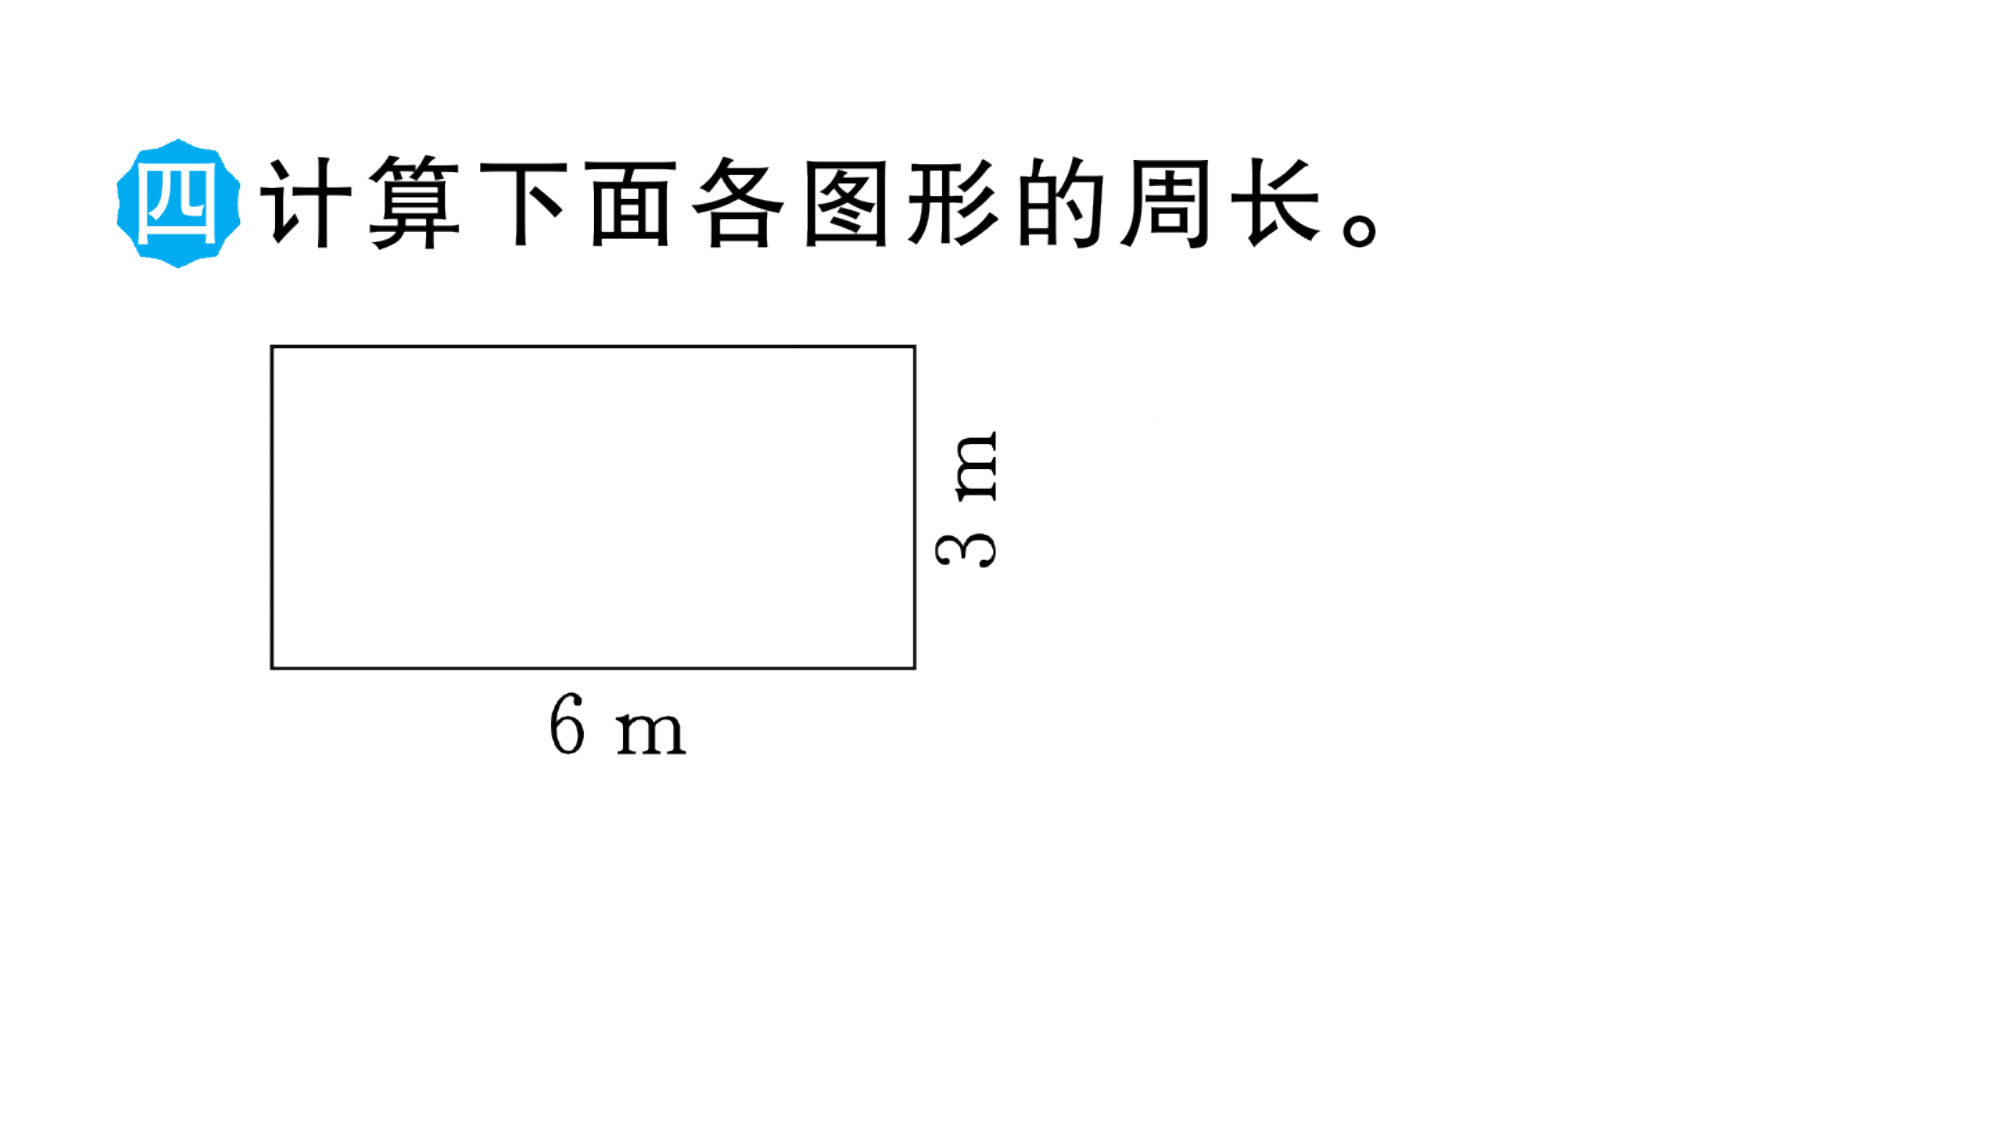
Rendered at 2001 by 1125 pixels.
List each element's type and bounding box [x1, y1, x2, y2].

picture [110, 117, 2000, 908]
